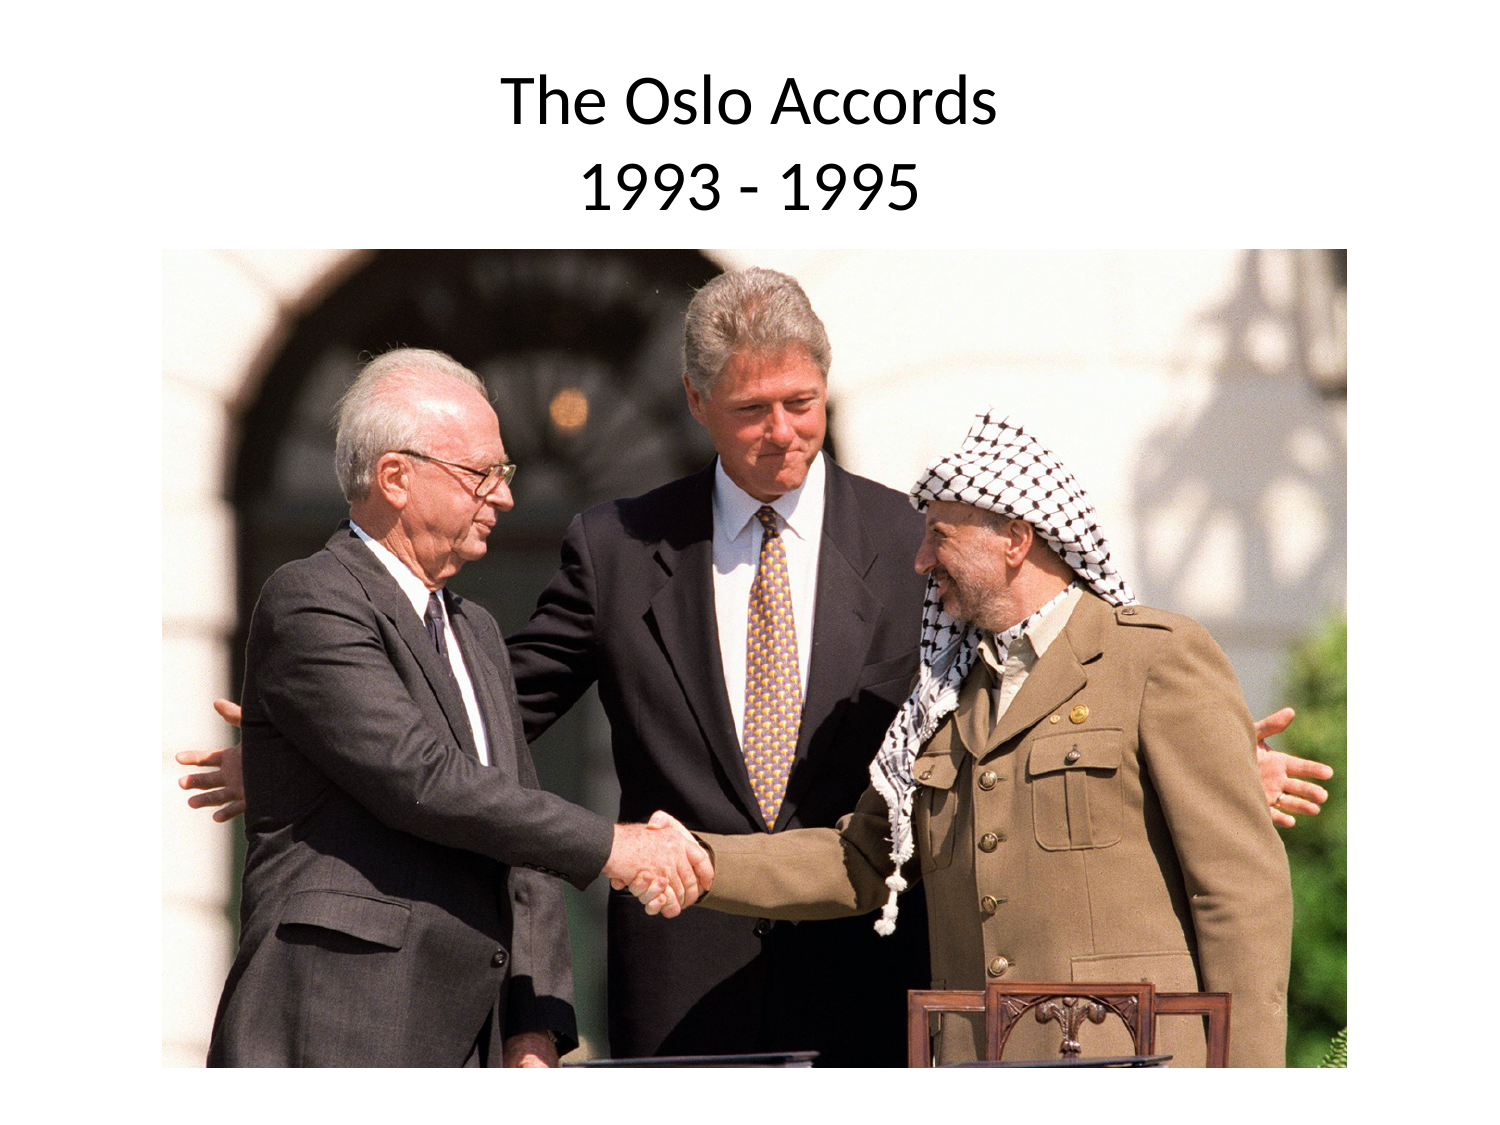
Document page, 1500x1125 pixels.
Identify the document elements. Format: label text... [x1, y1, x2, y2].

picture [162, 249, 1347, 1069]
title The Oslo Accords 1993 - 1995 [75, 45, 1425, 233]
